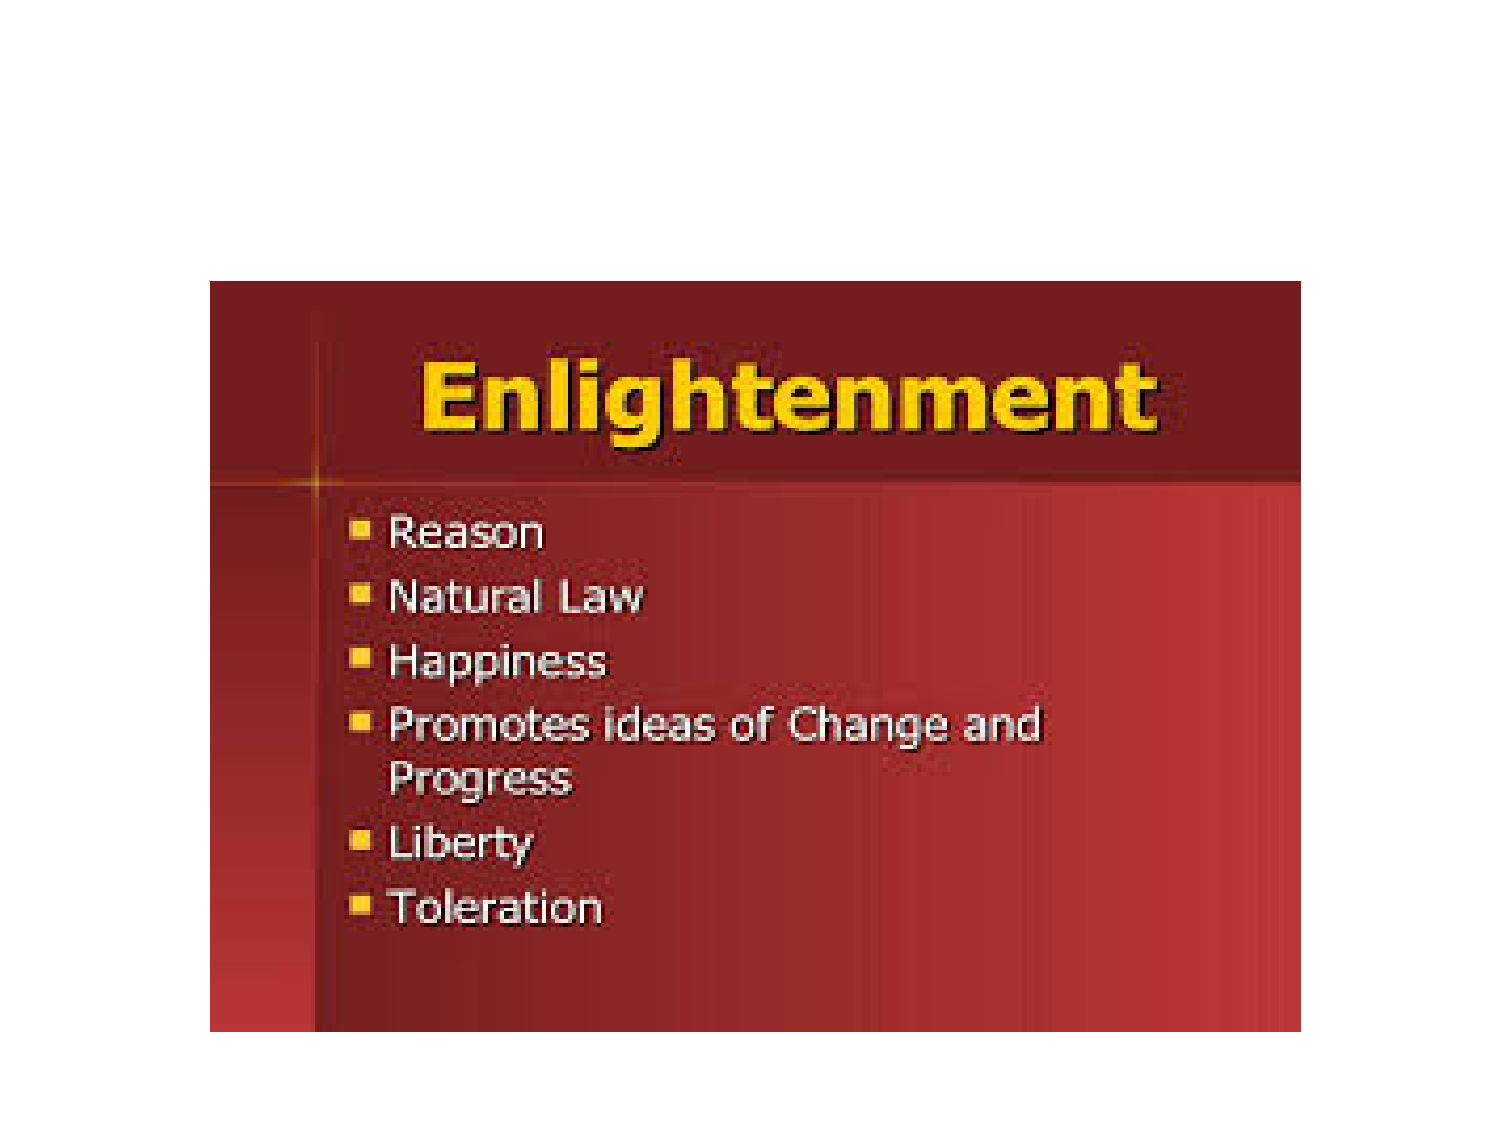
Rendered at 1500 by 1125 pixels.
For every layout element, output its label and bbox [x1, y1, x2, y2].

list [210, 280, 1302, 1032]
